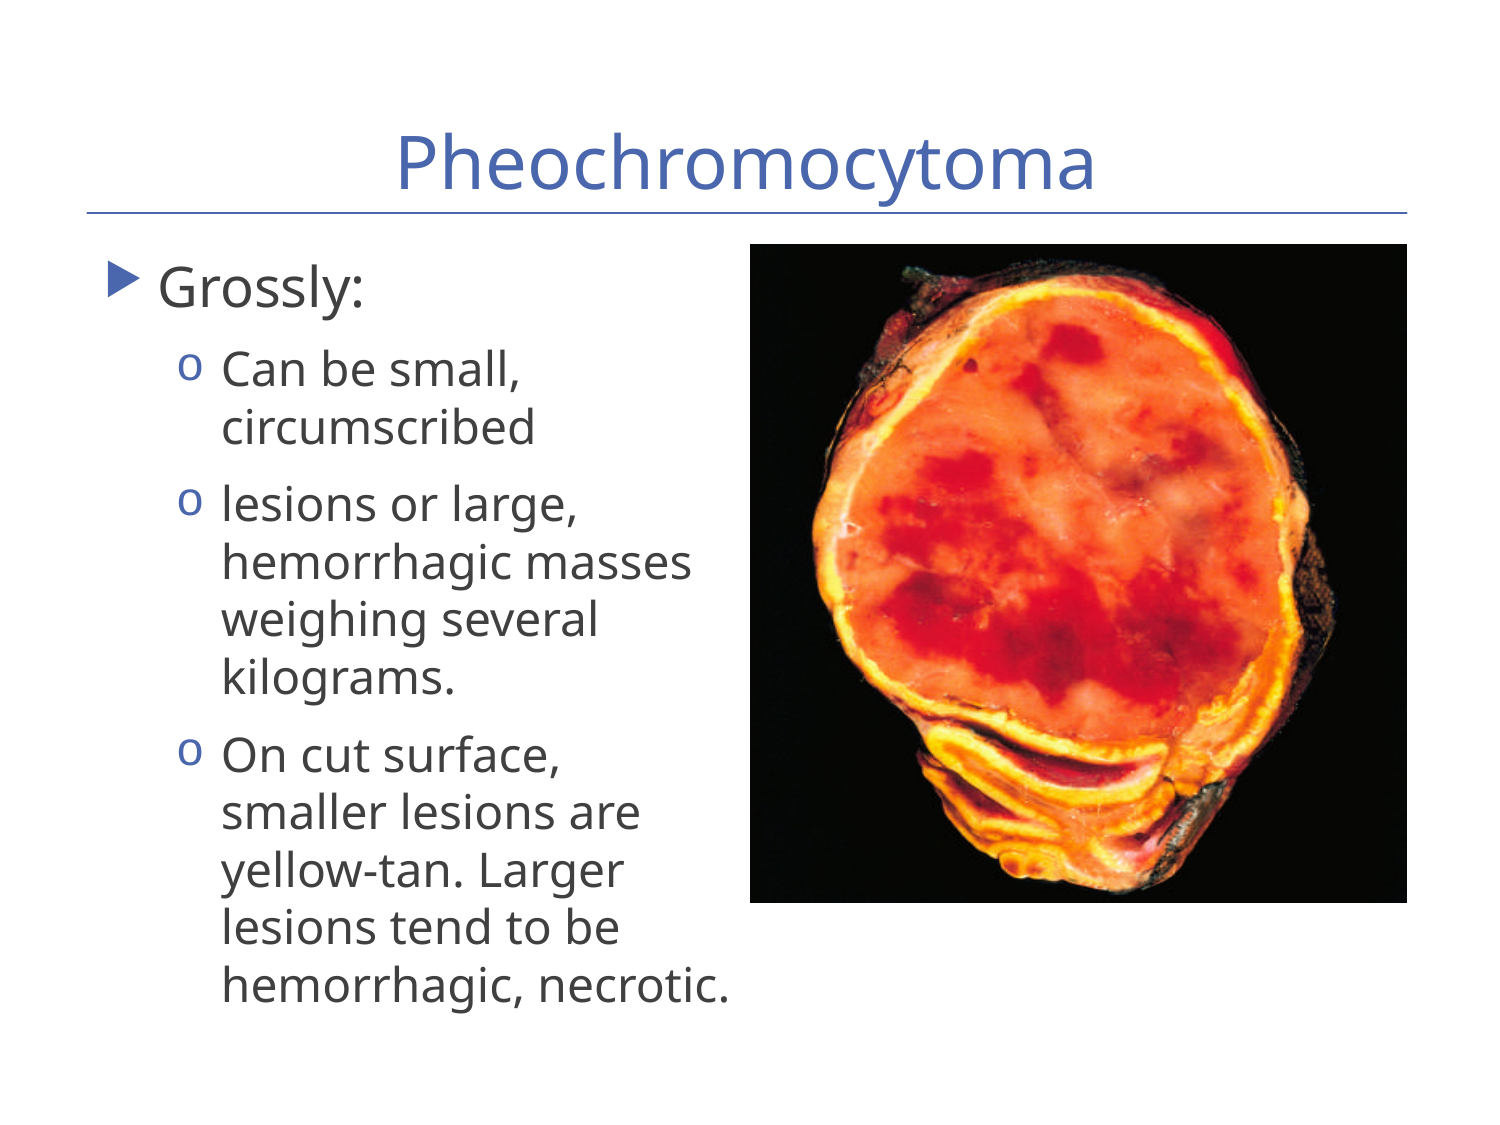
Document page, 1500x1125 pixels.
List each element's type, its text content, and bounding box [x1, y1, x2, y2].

title Pheochromocytoma [87, 107, 1407, 212]
list Grossly: Can be small, circumscribed lesions or large, hemorrhagic masses weighing several kilograms. On cut surface, smaller lesions are yellow-tan. Larger lesions tend to be hemorrhagic, necrotic. [88, 244, 750, 1084]
picture [749, 243, 1408, 903]
